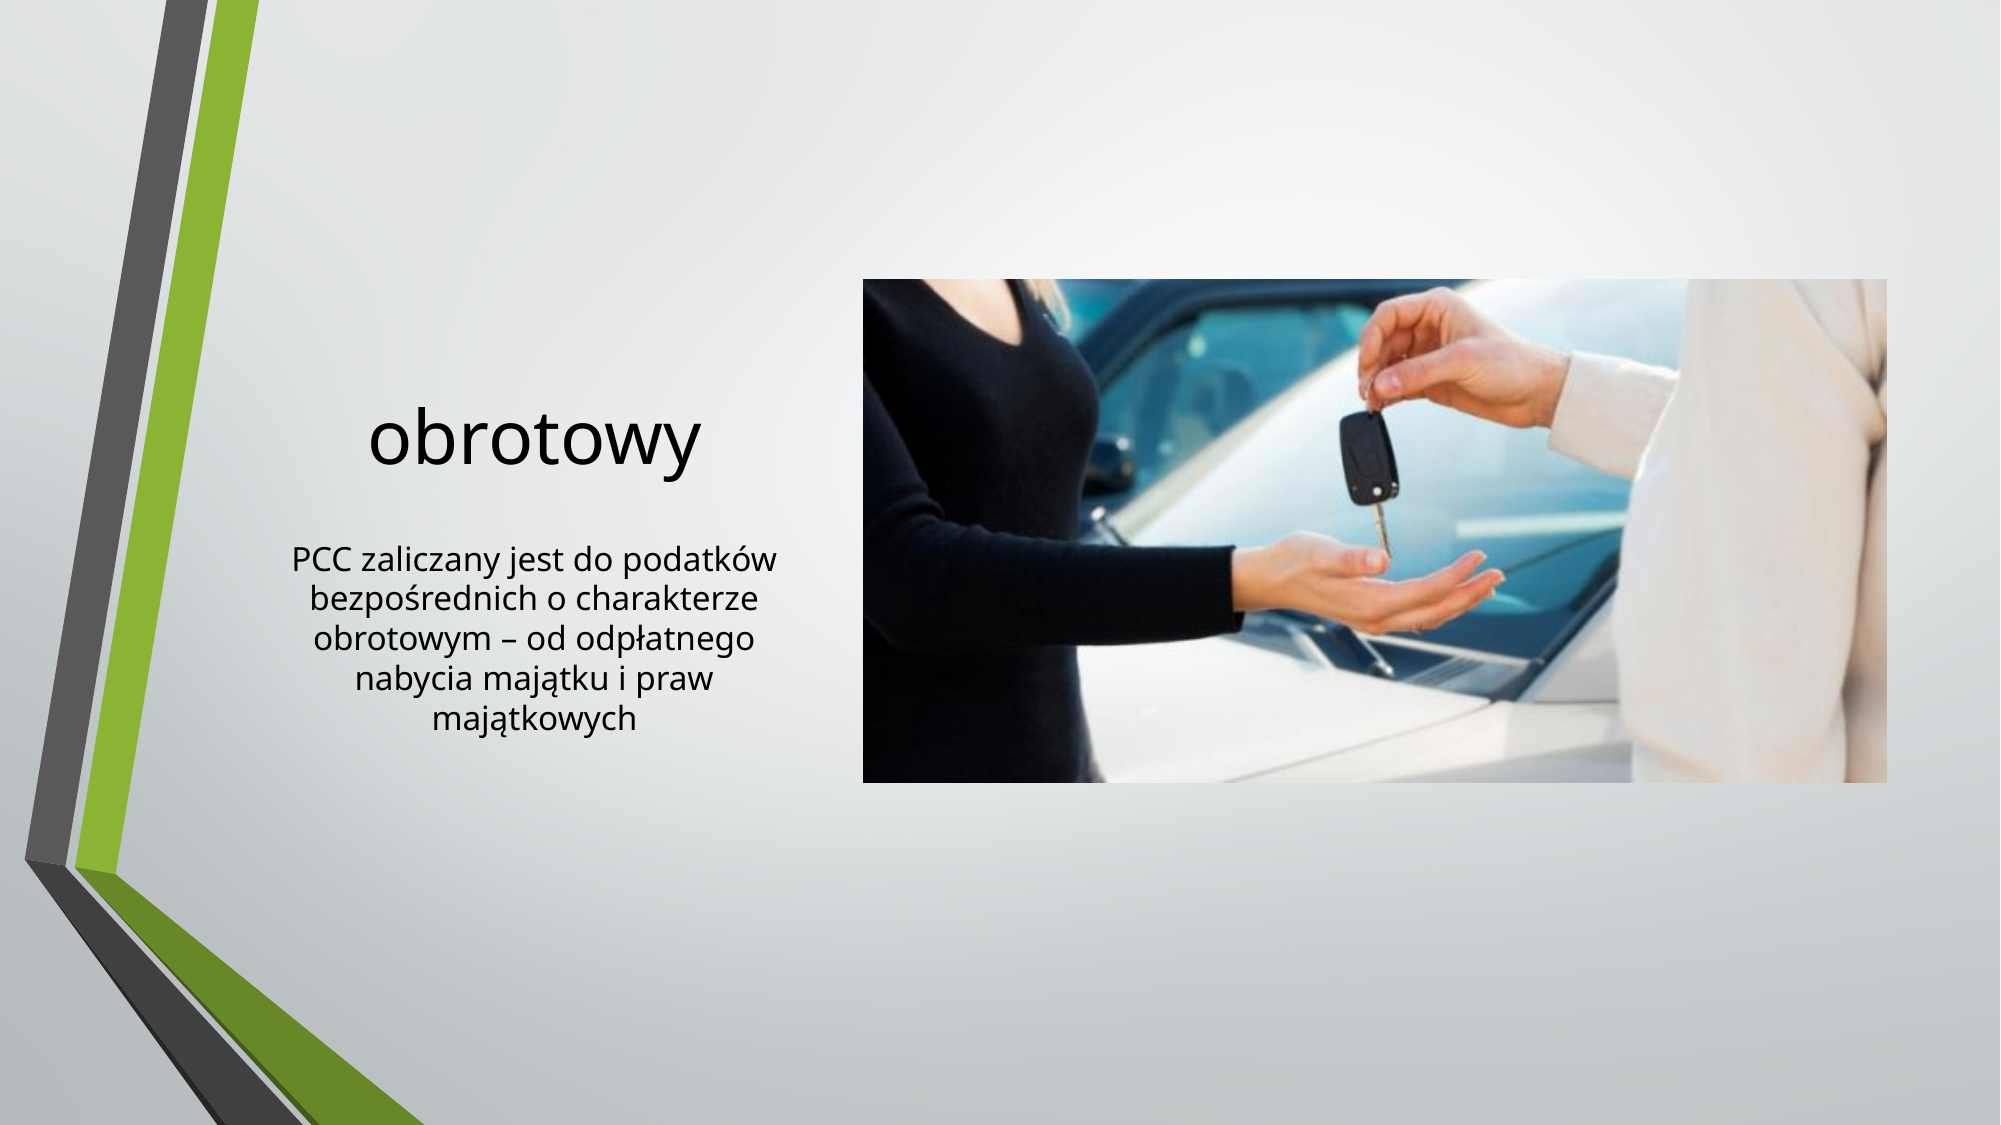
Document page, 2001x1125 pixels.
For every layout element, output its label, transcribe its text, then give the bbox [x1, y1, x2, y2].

title obrotowy [243, 262, 826, 487]
list PCC zaliczany jest do podatków bezpośrednich o charakterze obrotowym – od odpłatnego nabycia majątku i praw majątkowych [243, 487, 826, 788]
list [863, 279, 1888, 784]
